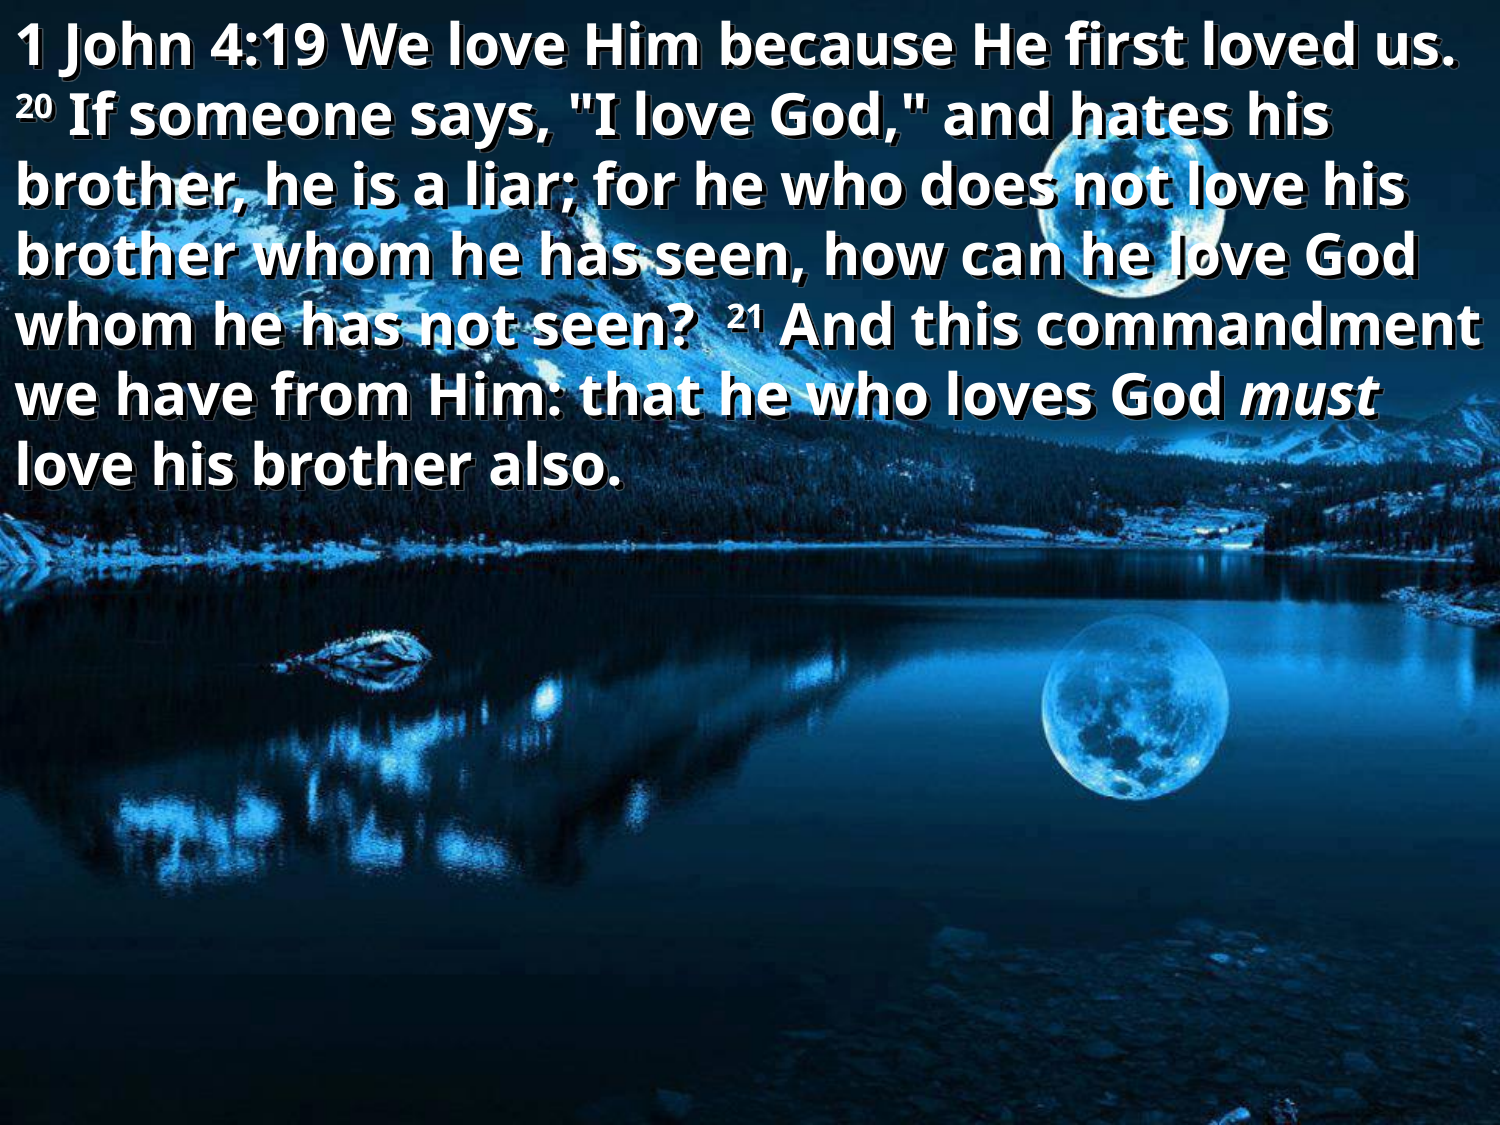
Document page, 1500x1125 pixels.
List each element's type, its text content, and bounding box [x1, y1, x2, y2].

picture [0, 505, 1500, 1125]
text_box 1 John 4:19 We love Him because He first loved us. 20 If someone says, "I love God," and hates his brother, he is a liar; for he who does not love his brother whom he has seen, how can he love God whom he has not seen? 21 And this commandment we have from Him: that he who loves God must love his brother also. [0, 0, 1500, 505]
